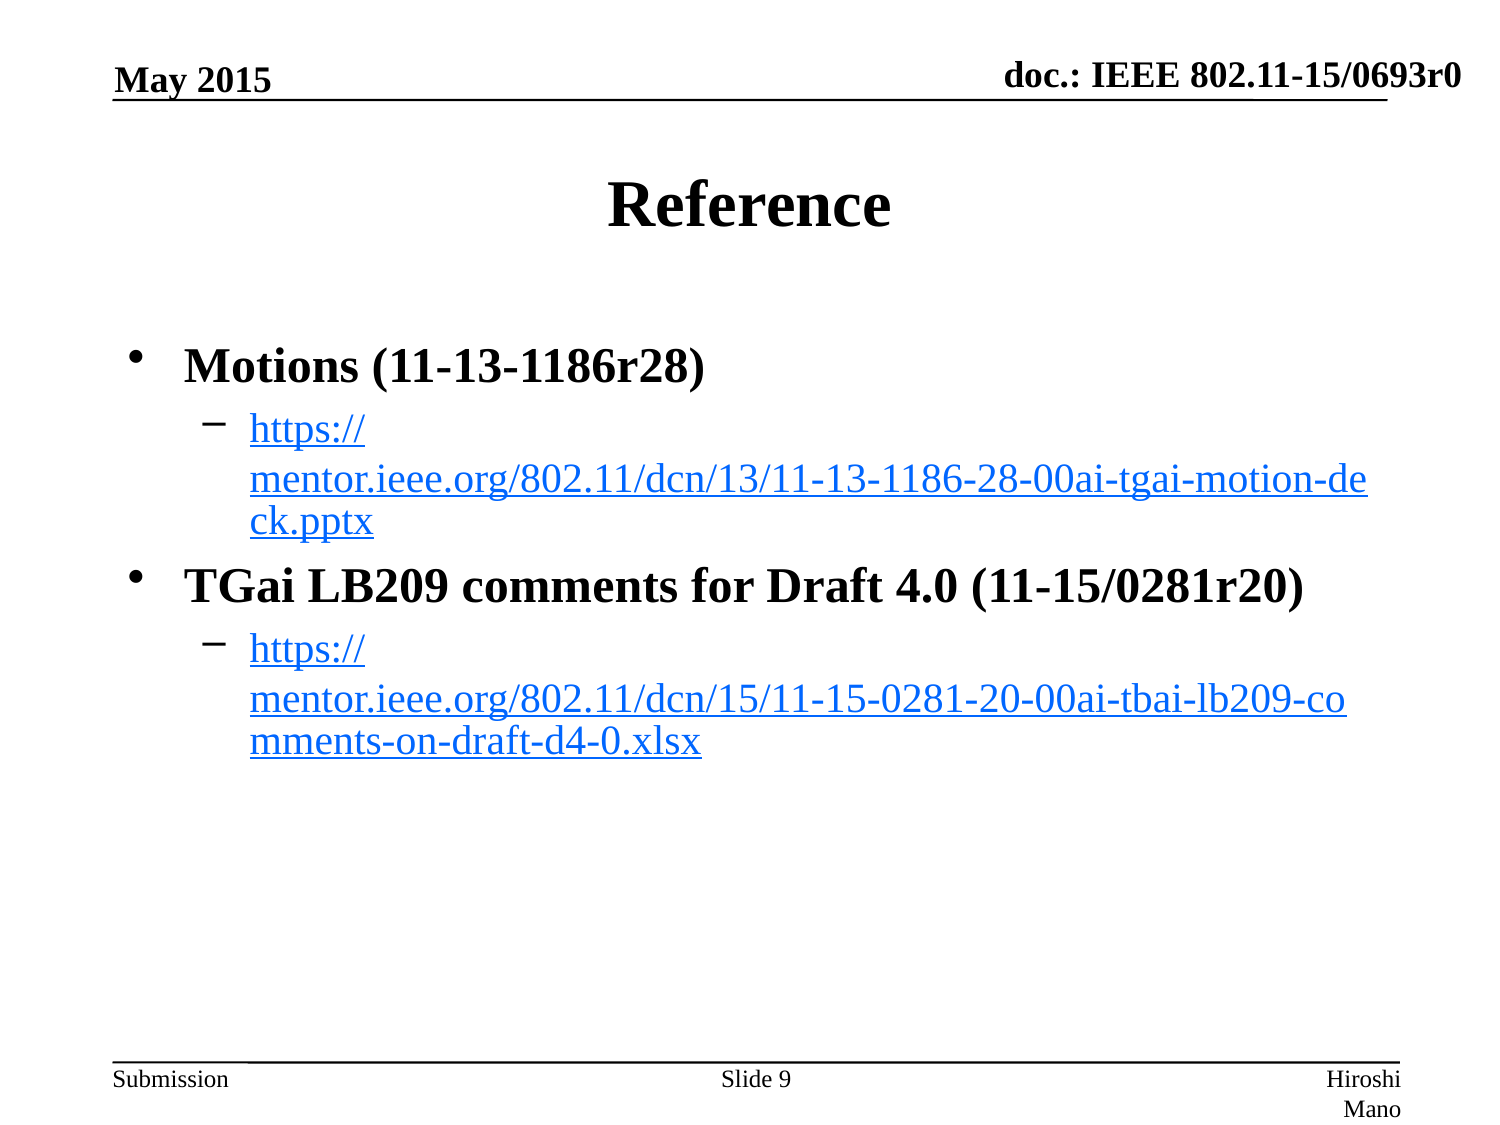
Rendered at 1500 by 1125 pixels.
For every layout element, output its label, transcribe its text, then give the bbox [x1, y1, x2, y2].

list Motions (11-13-1186r28) https://mentor.ieee.org/802.11/dcn/13/11-13-1186-28-00ai-tgai-motion-deck.pptx TGai LB209 comments for Draft 4.0 (11-15/0281r20) https://mentor.ieee.org/802.11/dcn/15/11-15-0281-20-00ai-tbai-lb209-comments-on-draft-d4-0.xlsx [112, 324, 1388, 1051]
footer Hiroshi Mano (KDTI) [1324, 1061, 1402, 1093]
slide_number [114, 54, 274, 101]
slide_number Slide 9 [712, 1061, 800, 1093]
title Reference [112, 112, 1388, 288]
